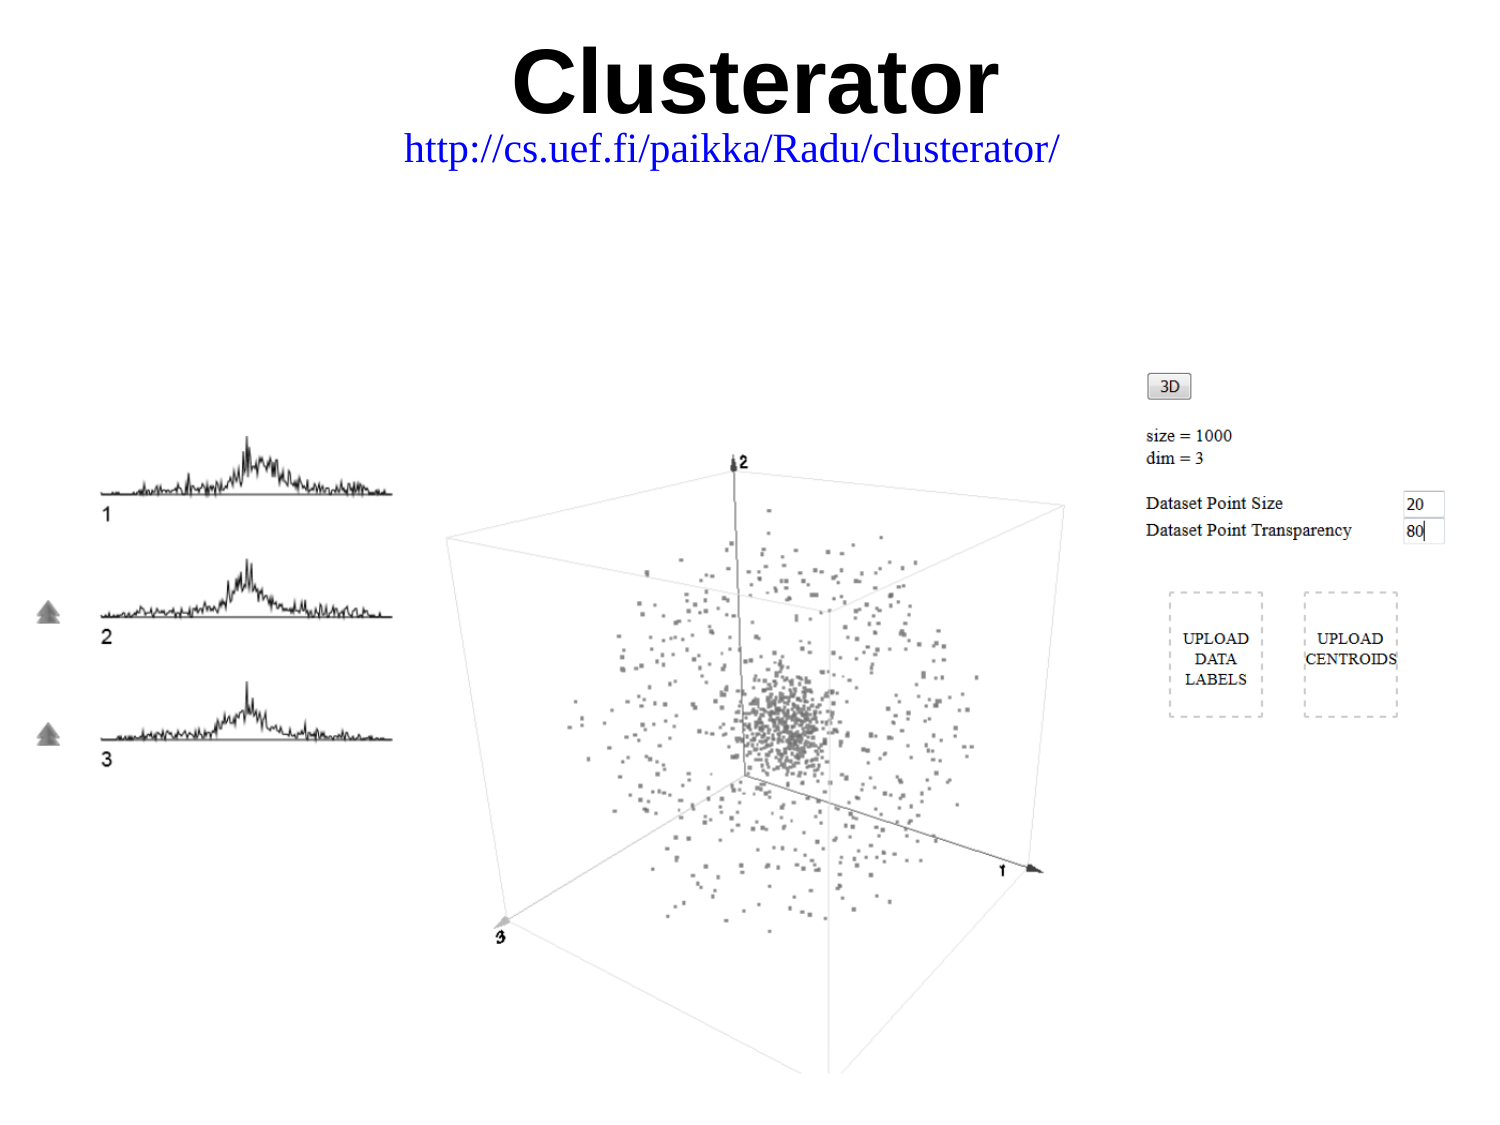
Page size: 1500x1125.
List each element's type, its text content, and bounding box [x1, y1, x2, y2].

picture [29, 314, 1459, 1080]
text_box http://cs.uef.fi/paikka/Radu/clusterator/ [385, 113, 1130, 179]
title Clusterator [64, 17, 1447, 138]
